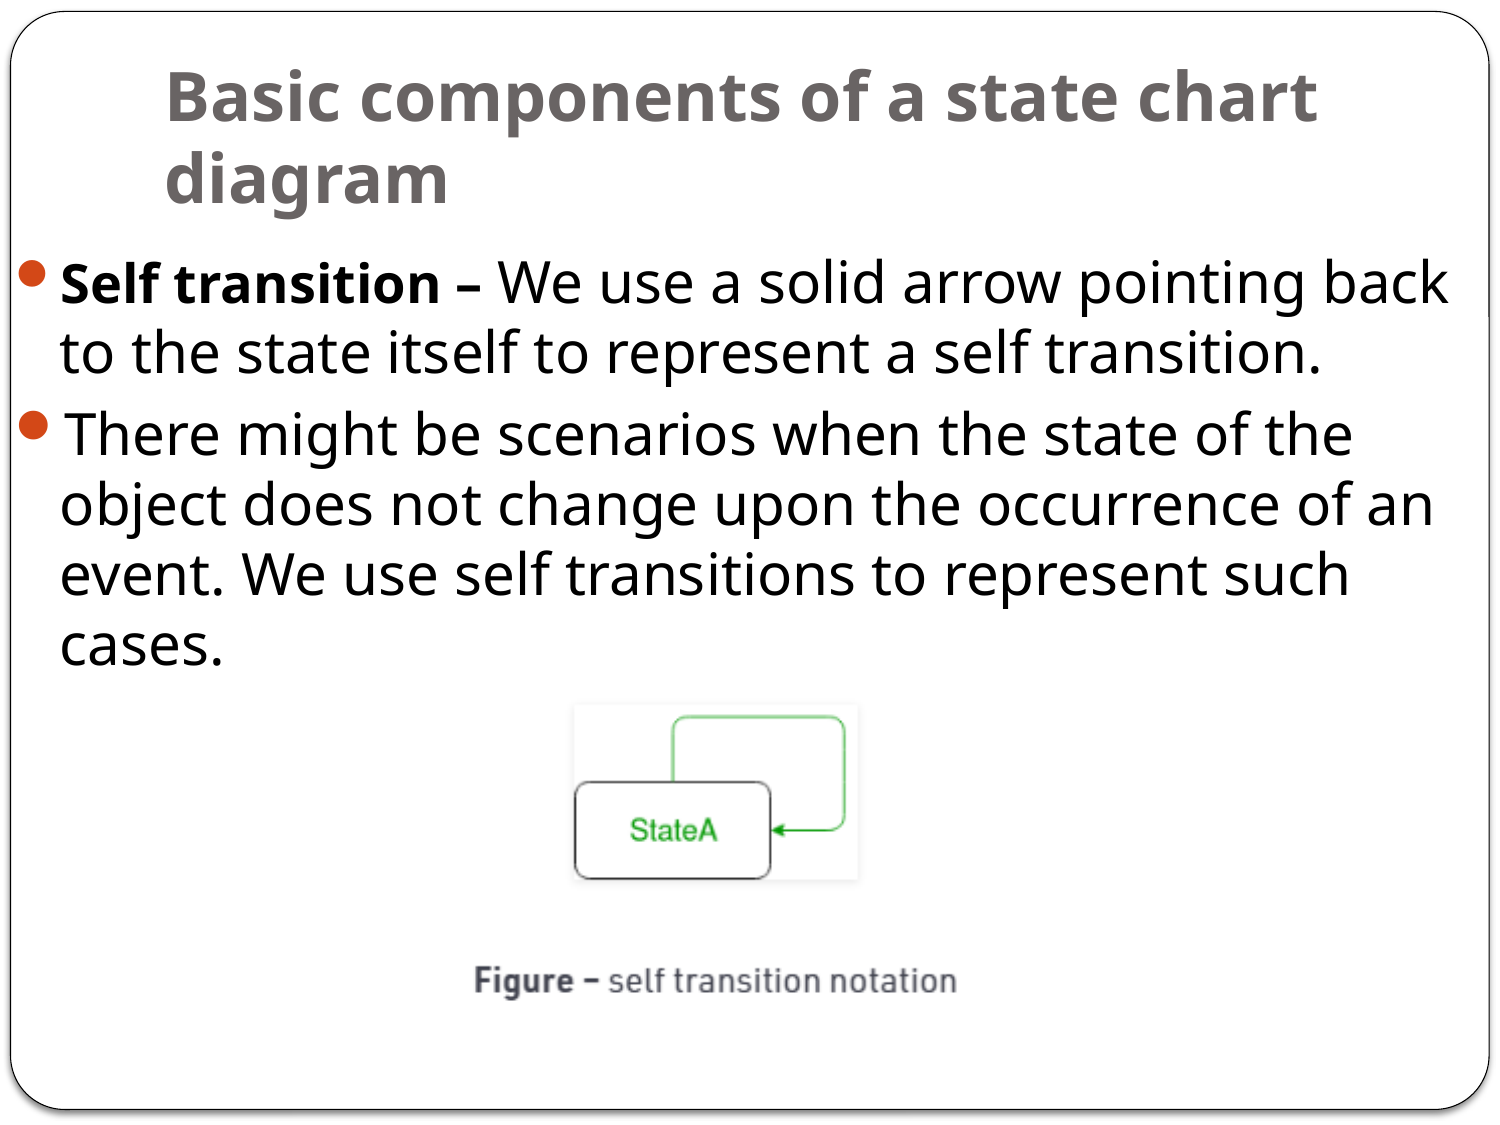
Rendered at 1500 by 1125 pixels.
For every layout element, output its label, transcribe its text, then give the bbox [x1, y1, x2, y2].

title Basic components of a state chart diagram [150, 45, 1425, 233]
list Self transition – We use a solid arrow pointing back to the state itself to represent a self transition. There might be scenarios when the state of the object does not change upon the occurrence of an event. We use self transitions to represent such cases. [0, 237, 1500, 1125]
picture [462, 687, 985, 1013]
